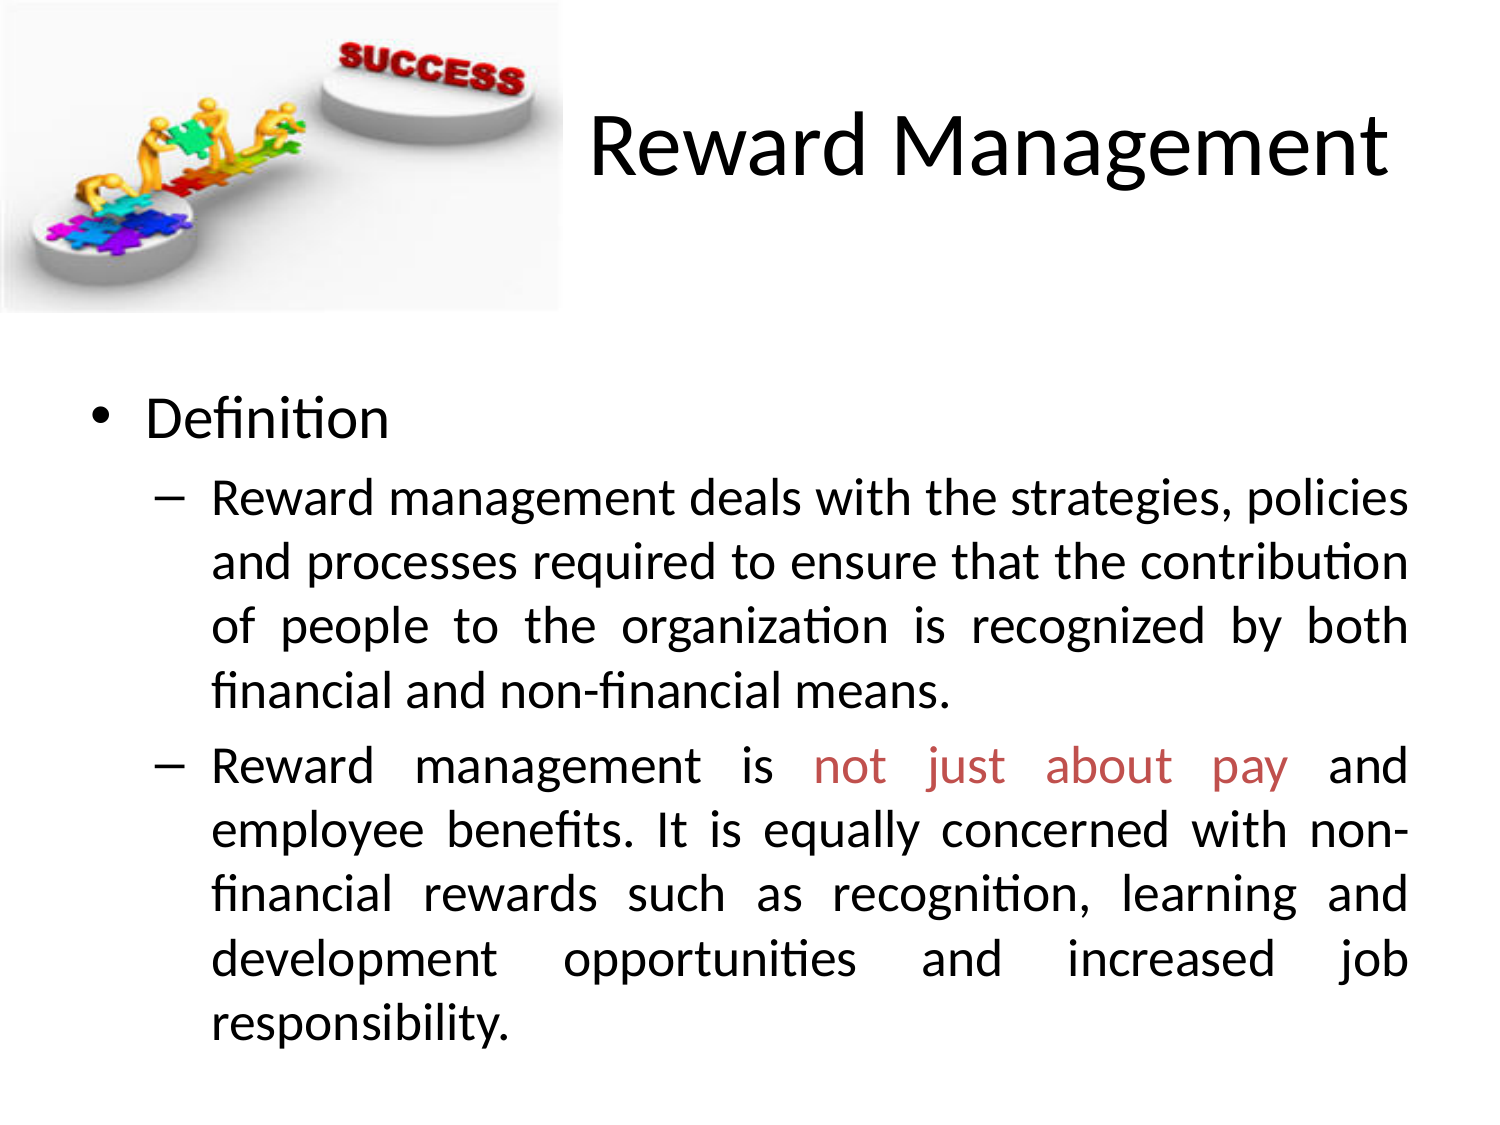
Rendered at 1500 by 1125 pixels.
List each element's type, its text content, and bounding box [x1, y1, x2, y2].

list Definition Reward management deals with the strategies, policies and processes required to ensure that the contribution of people to the organization is recognized by both financial and non-financial means. Reward management is not just about pay and employee benefits. It is equally concerned with non-financial rewards such as recognition, learning and development opportunities and increased job responsibility. [75, 370, 1425, 1113]
title Reward Management [566, 45, 1500, 233]
picture [0, 0, 563, 313]
